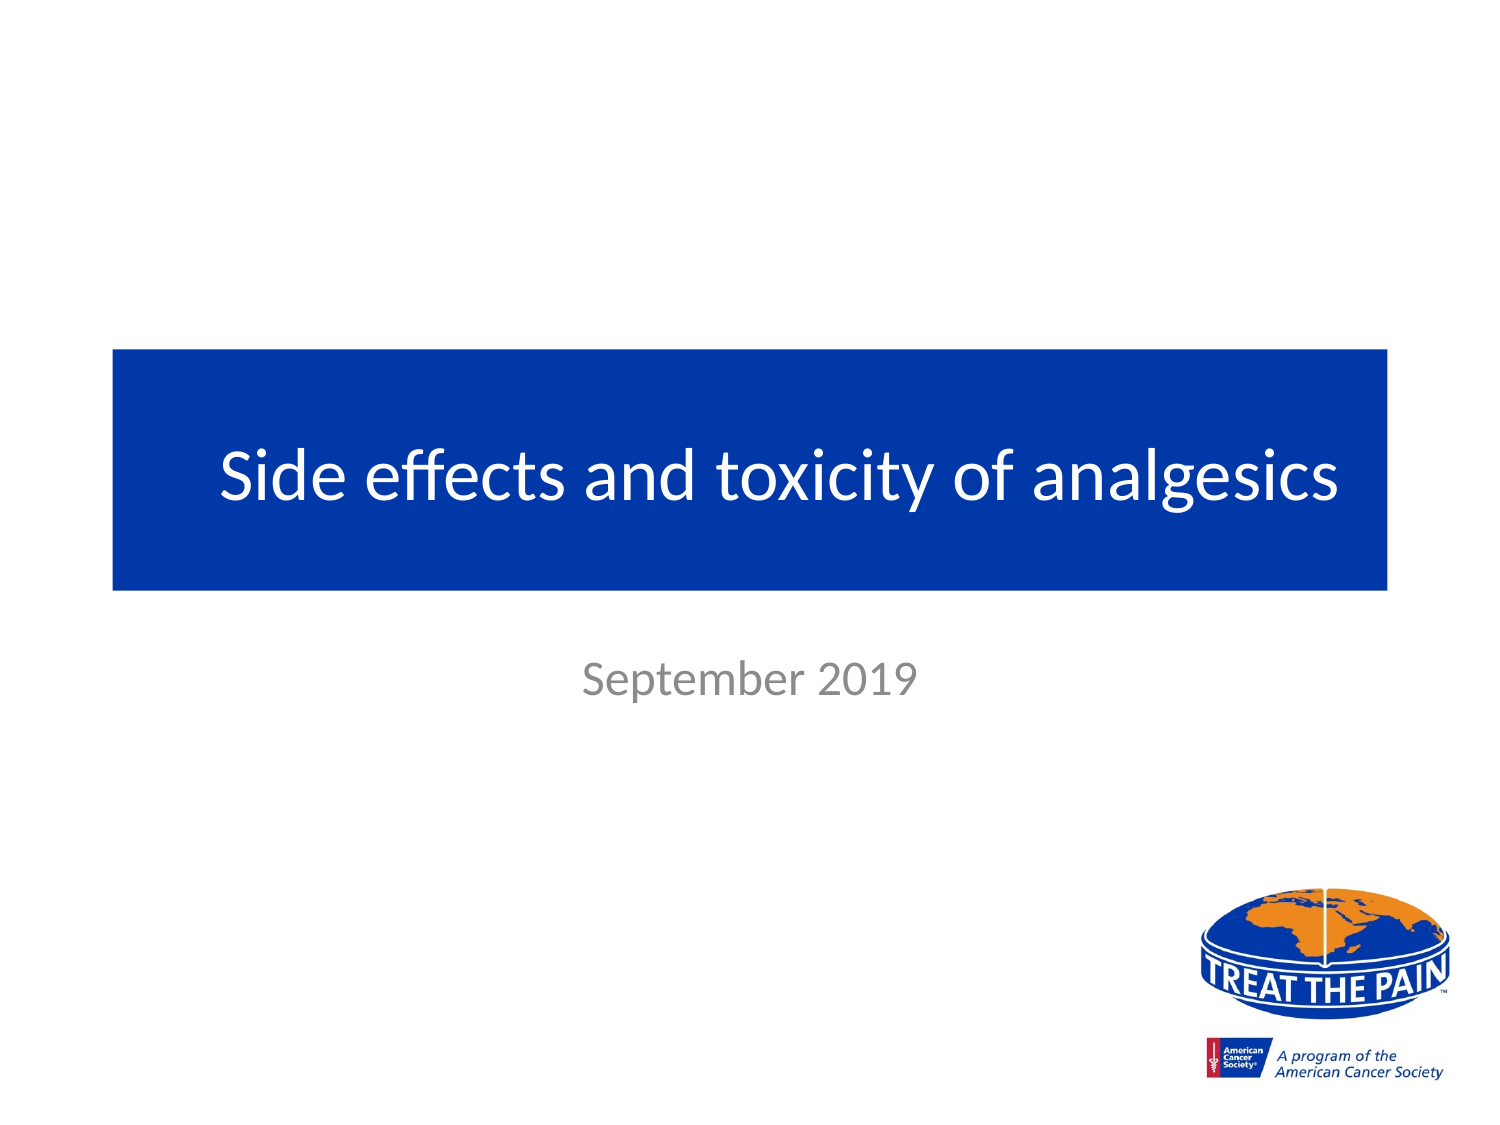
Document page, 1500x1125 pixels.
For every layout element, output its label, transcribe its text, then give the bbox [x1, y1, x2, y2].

subtitle September 2019 [225, 637, 1275, 925]
picture [1187, 849, 1463, 1125]
title Side effects and toxicity of analgesics [112, 349, 1388, 591]
